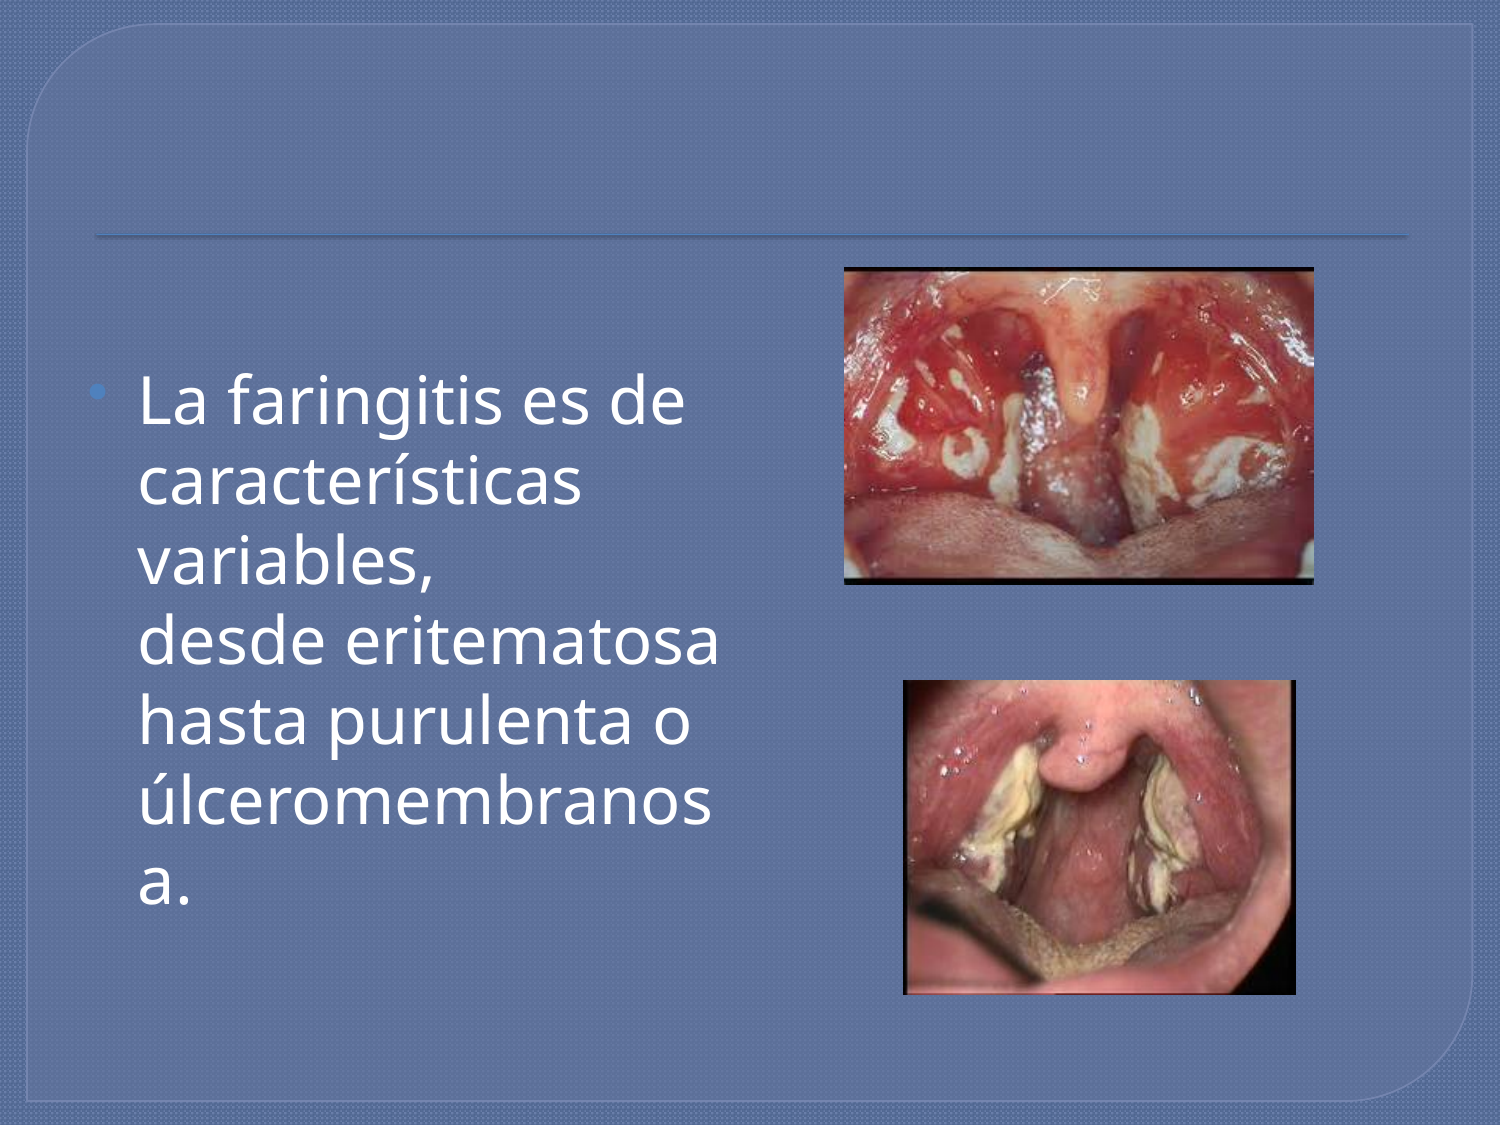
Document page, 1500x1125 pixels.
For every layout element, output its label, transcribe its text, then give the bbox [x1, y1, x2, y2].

picture [903, 680, 1296, 995]
picture [844, 266, 1314, 585]
list La faringitis es de características variables, desde eritematosa hasta purulenta o úlceromembranosa. [75, 270, 750, 1013]
